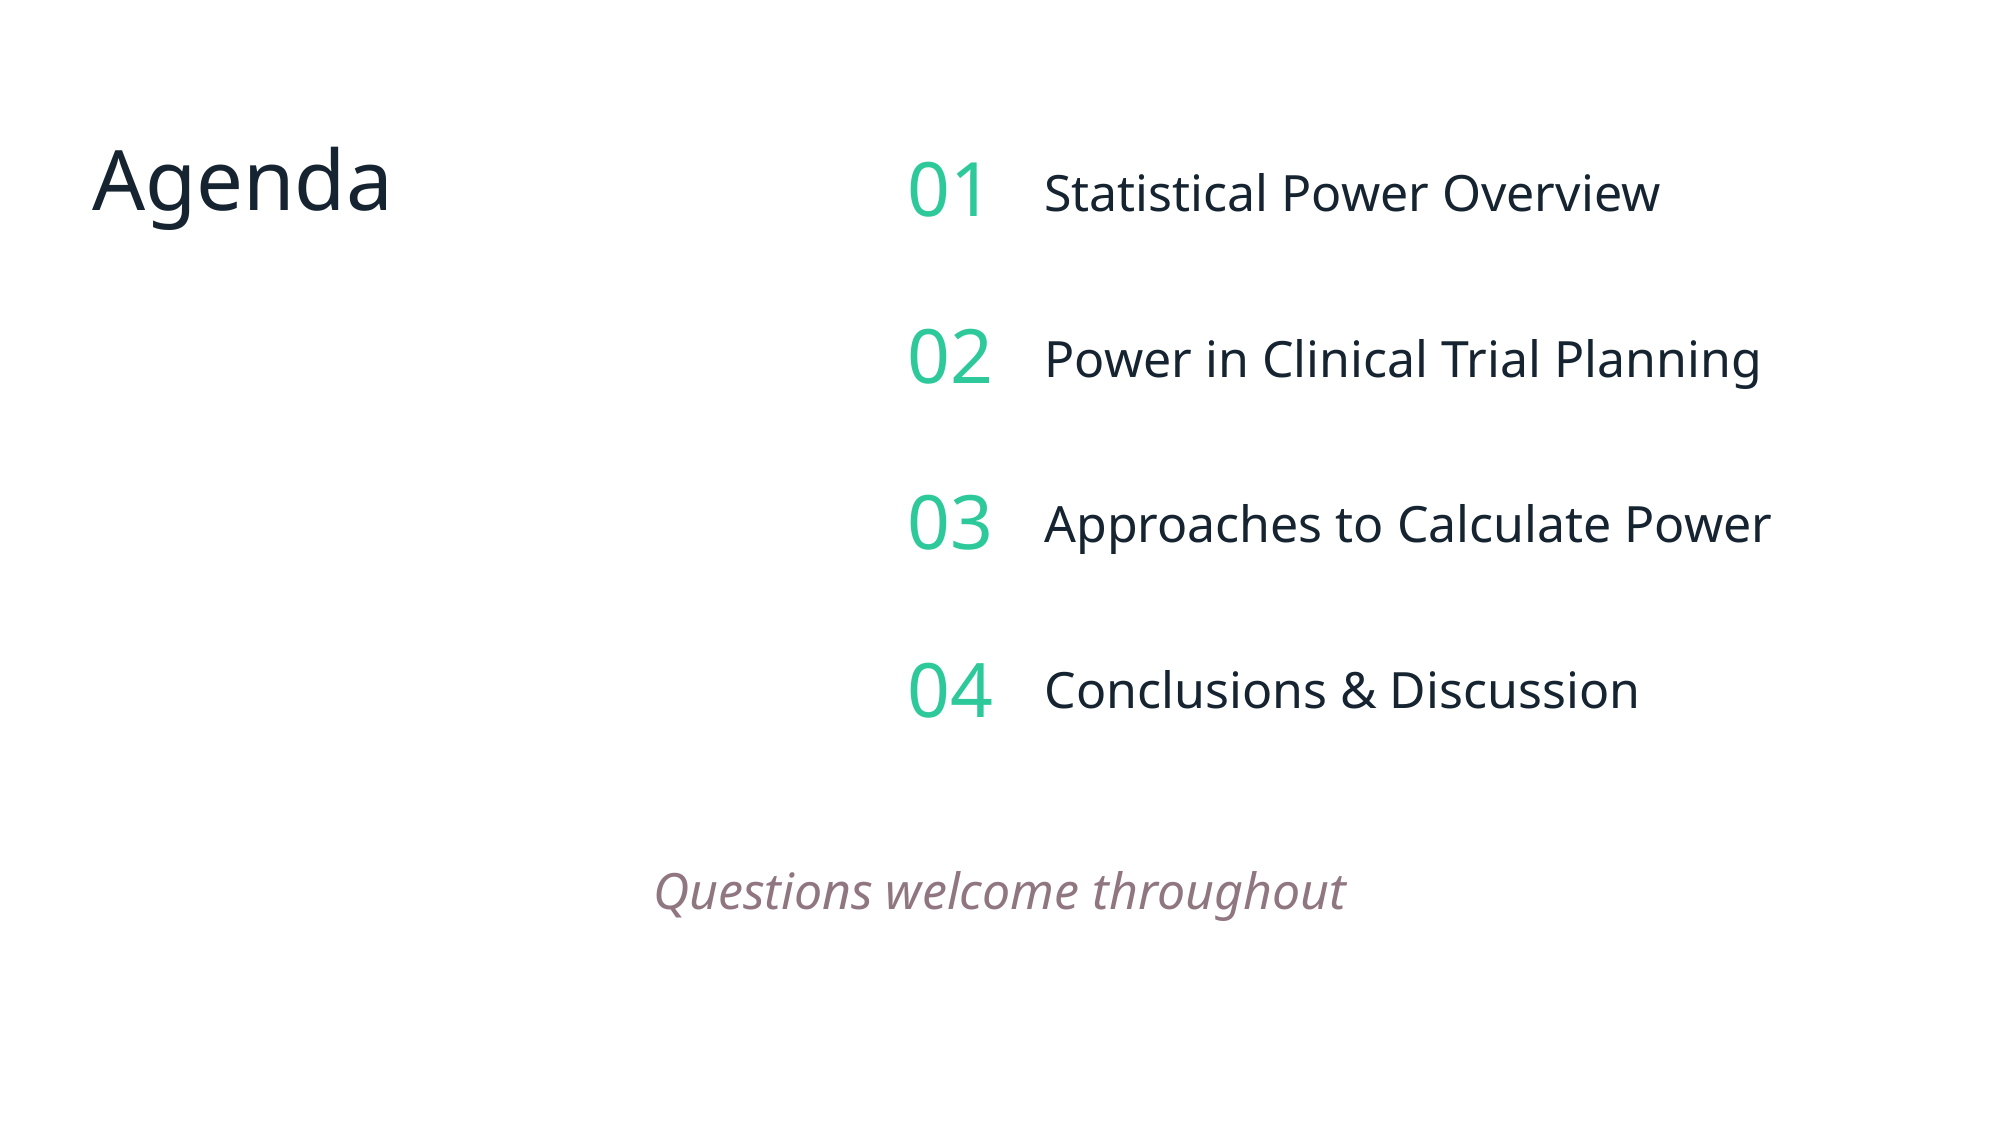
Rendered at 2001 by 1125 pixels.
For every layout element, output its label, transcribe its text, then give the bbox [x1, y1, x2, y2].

text_box 01 [892, 133, 1014, 239]
text_box Approaches to Calculate Power [1029, 485, 1945, 561]
text_box Statistical Power Overview [1029, 153, 1945, 229]
text_box 04 [892, 634, 1014, 740]
text_box Conclusions & Discussion [1029, 651, 1926, 727]
text_box Power in Clinical Trial Planning [1029, 319, 1977, 395]
text_box Agenda [87, 118, 738, 235]
text_box 03 [892, 467, 1014, 573]
text_box 02 [892, 300, 1012, 406]
text_box Questions welcome throughout [499, 852, 1501, 927]
